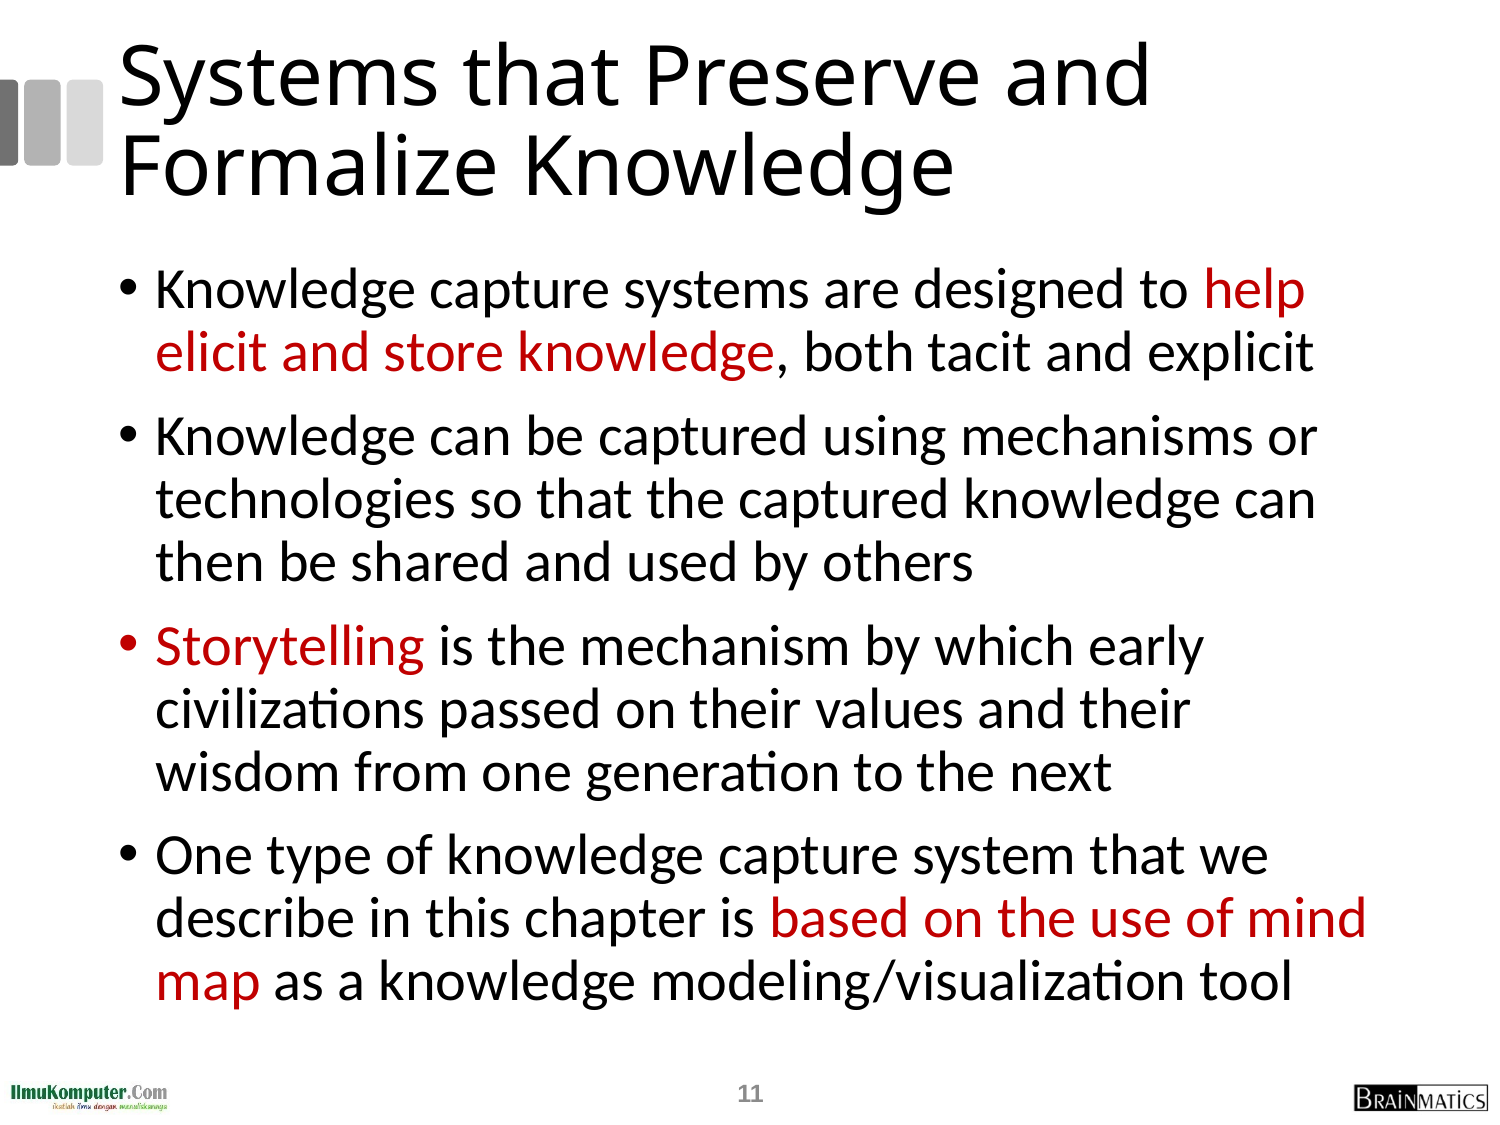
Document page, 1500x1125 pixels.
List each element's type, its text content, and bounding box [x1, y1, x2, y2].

slide_number 11 [582, 1062, 920, 1123]
picture [4, 1081, 173, 1115]
picture [1351, 1081, 1491, 1115]
title Systems that Preserve and Formalize Knowledge [103, 24, 1397, 222]
list Knowledge capture systems are designed to help elicit and store knowledge, both tacit and explicit Knowledge can be captured using mechanisms or technologies so that the captured knowledge can then be shared and used by others Storytelling is the mechanism by which early civilizations passed on their values and their wisdom from one generation to the next One type of knowledge capture system that we describe in this chapter is based on the use of mind map as a knowledge modeling/visualization tool [103, 250, 1397, 1013]
